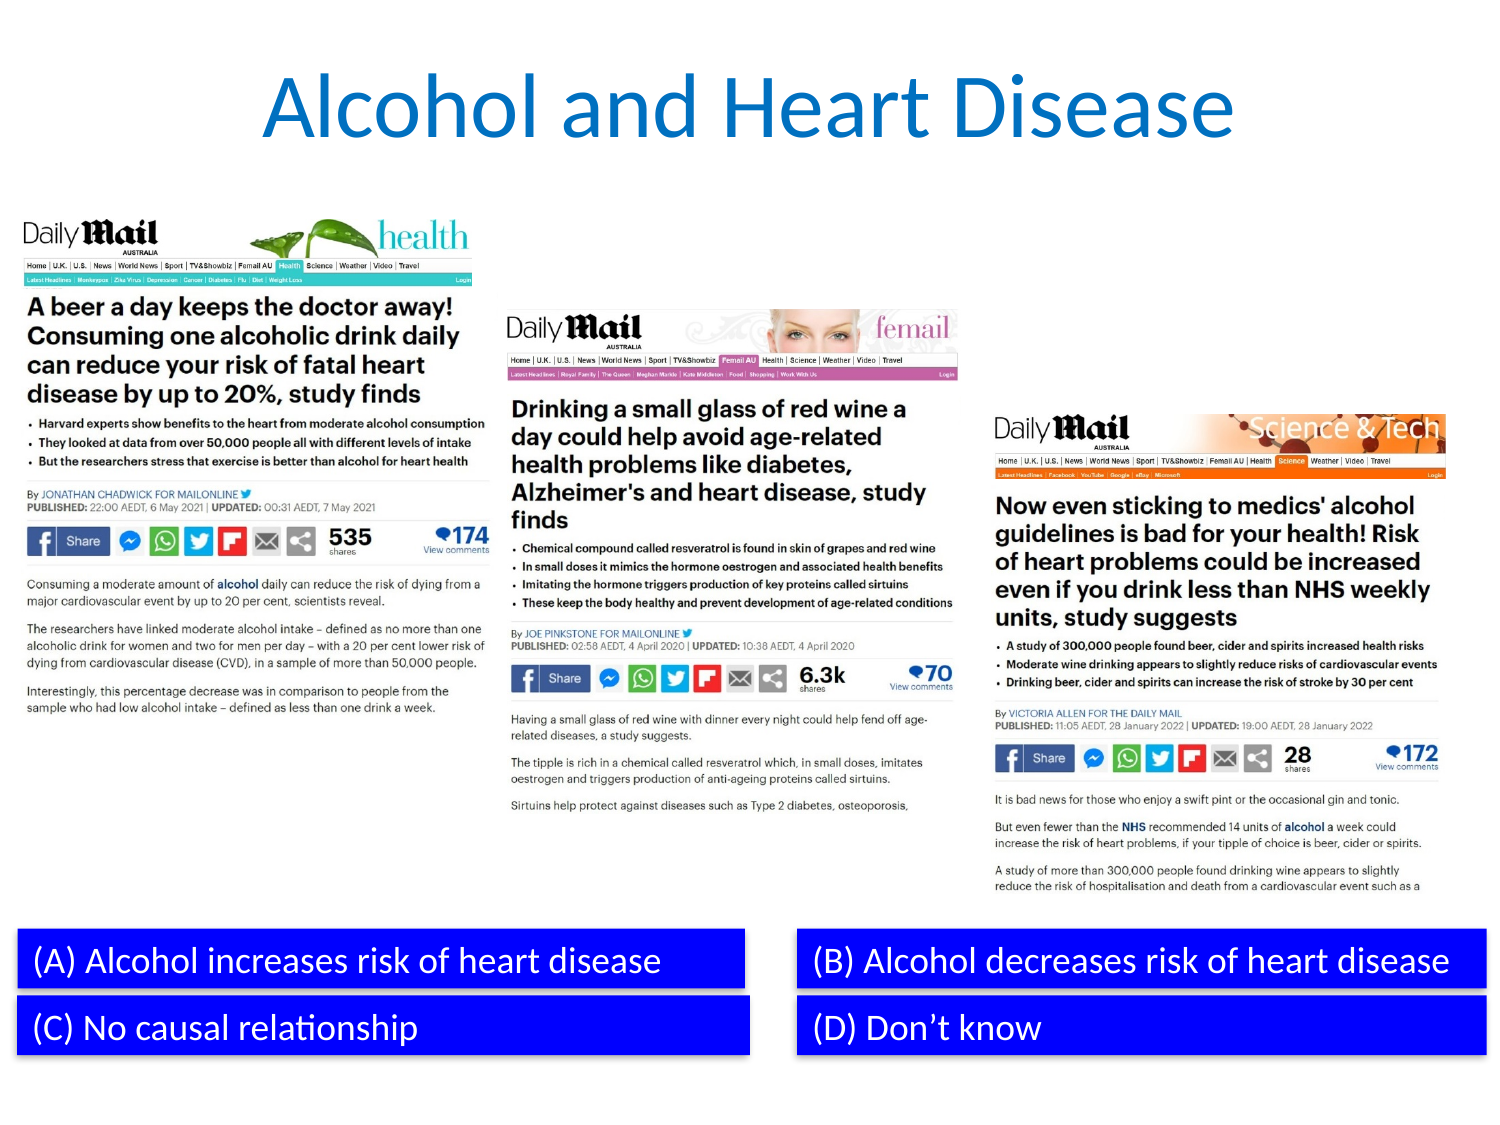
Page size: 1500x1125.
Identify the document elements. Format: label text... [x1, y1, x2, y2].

text_box (C) No causal relationship [17, 995, 750, 1056]
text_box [507, 309, 962, 814]
text_box (B) Alcohol decreases risk of heart disease [797, 928, 1487, 989]
text_box (A) Alcohol increases risk of heart disease [17, 928, 745, 989]
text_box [990, 414, 1446, 894]
text_box (D) Don’t know [797, 995, 1487, 1056]
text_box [21, 219, 498, 717]
text_box Alcohol and Heart Disease [74, 38, 1425, 226]
